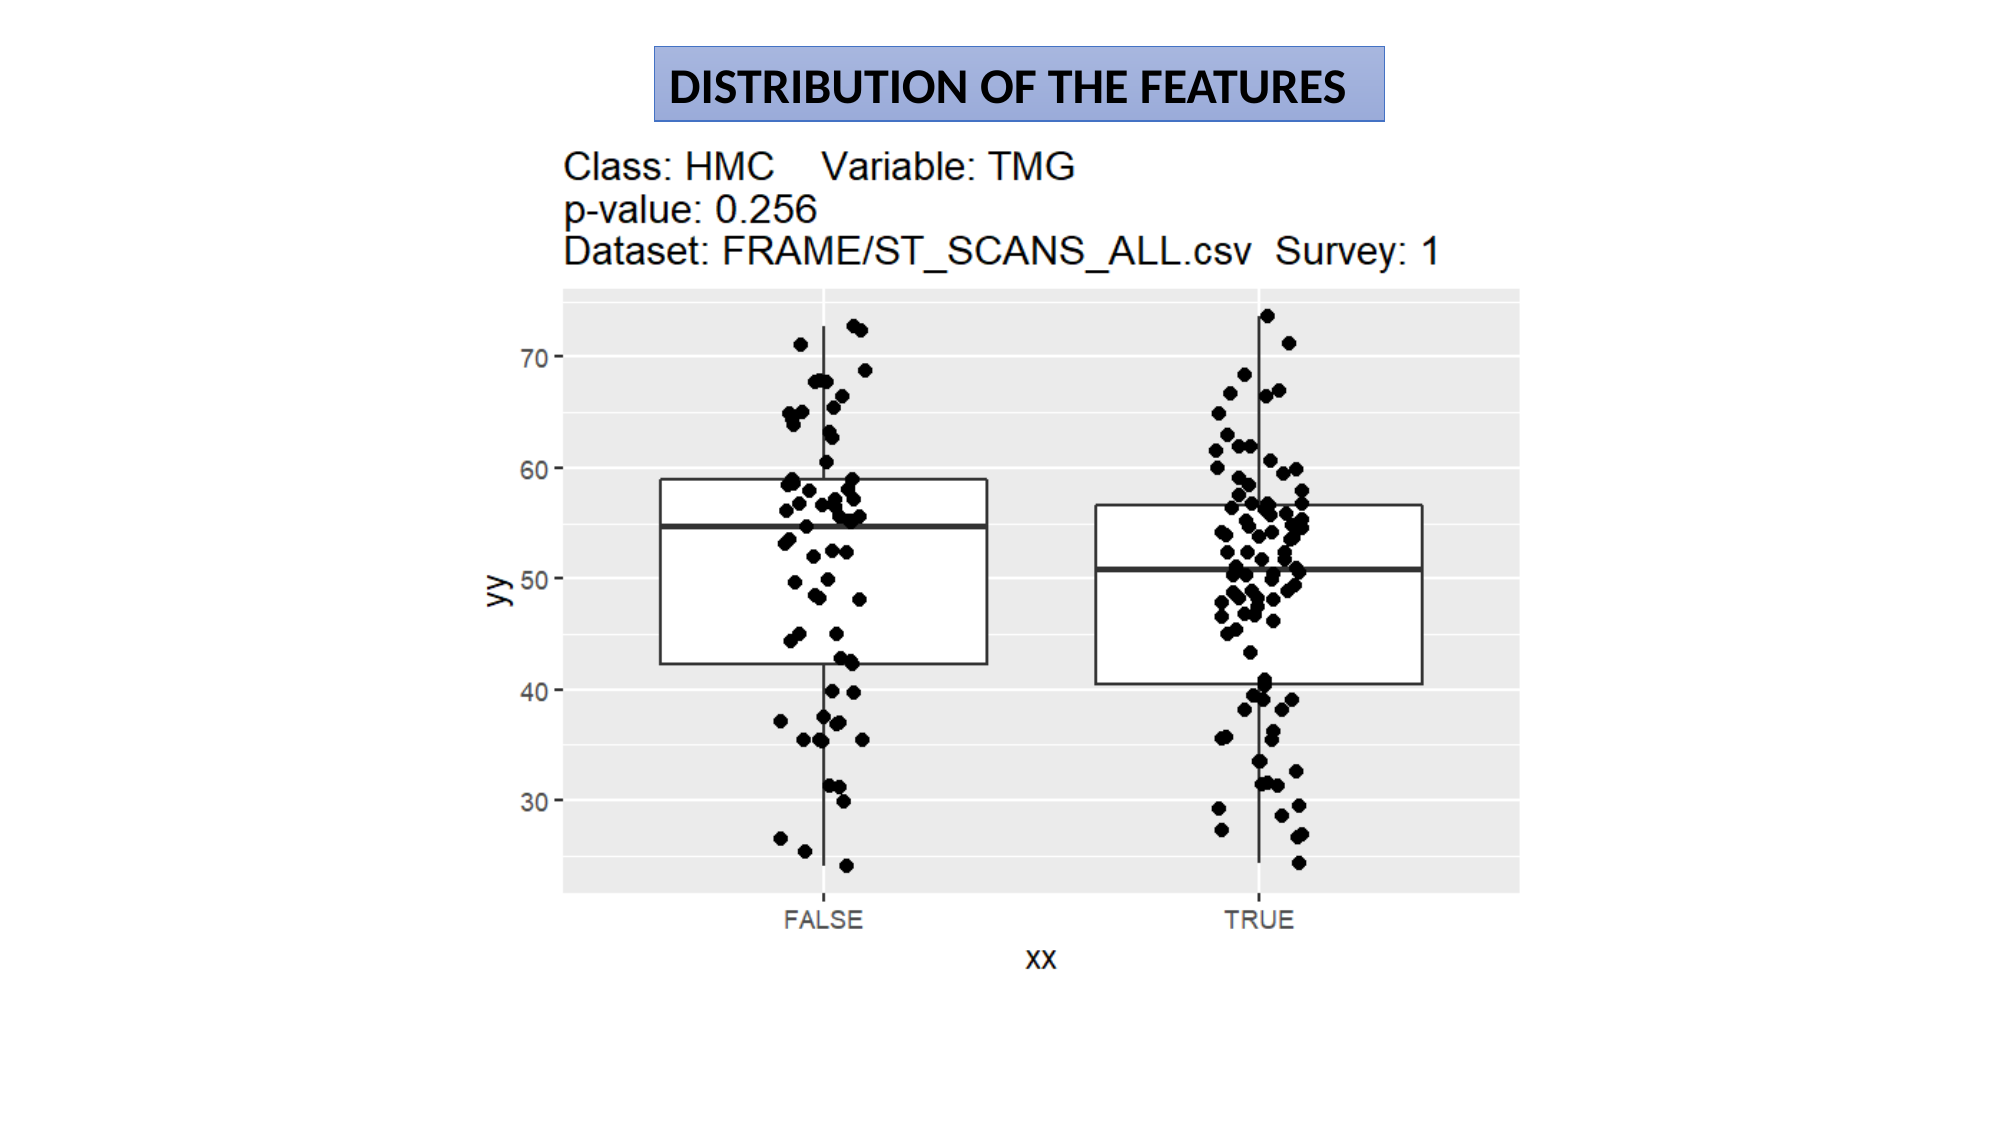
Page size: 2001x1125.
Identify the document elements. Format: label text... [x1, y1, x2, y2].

picture [463, 133, 1537, 992]
text_box DISTRIBUTION OF THE FEATURES [654, 46, 1385, 122]
